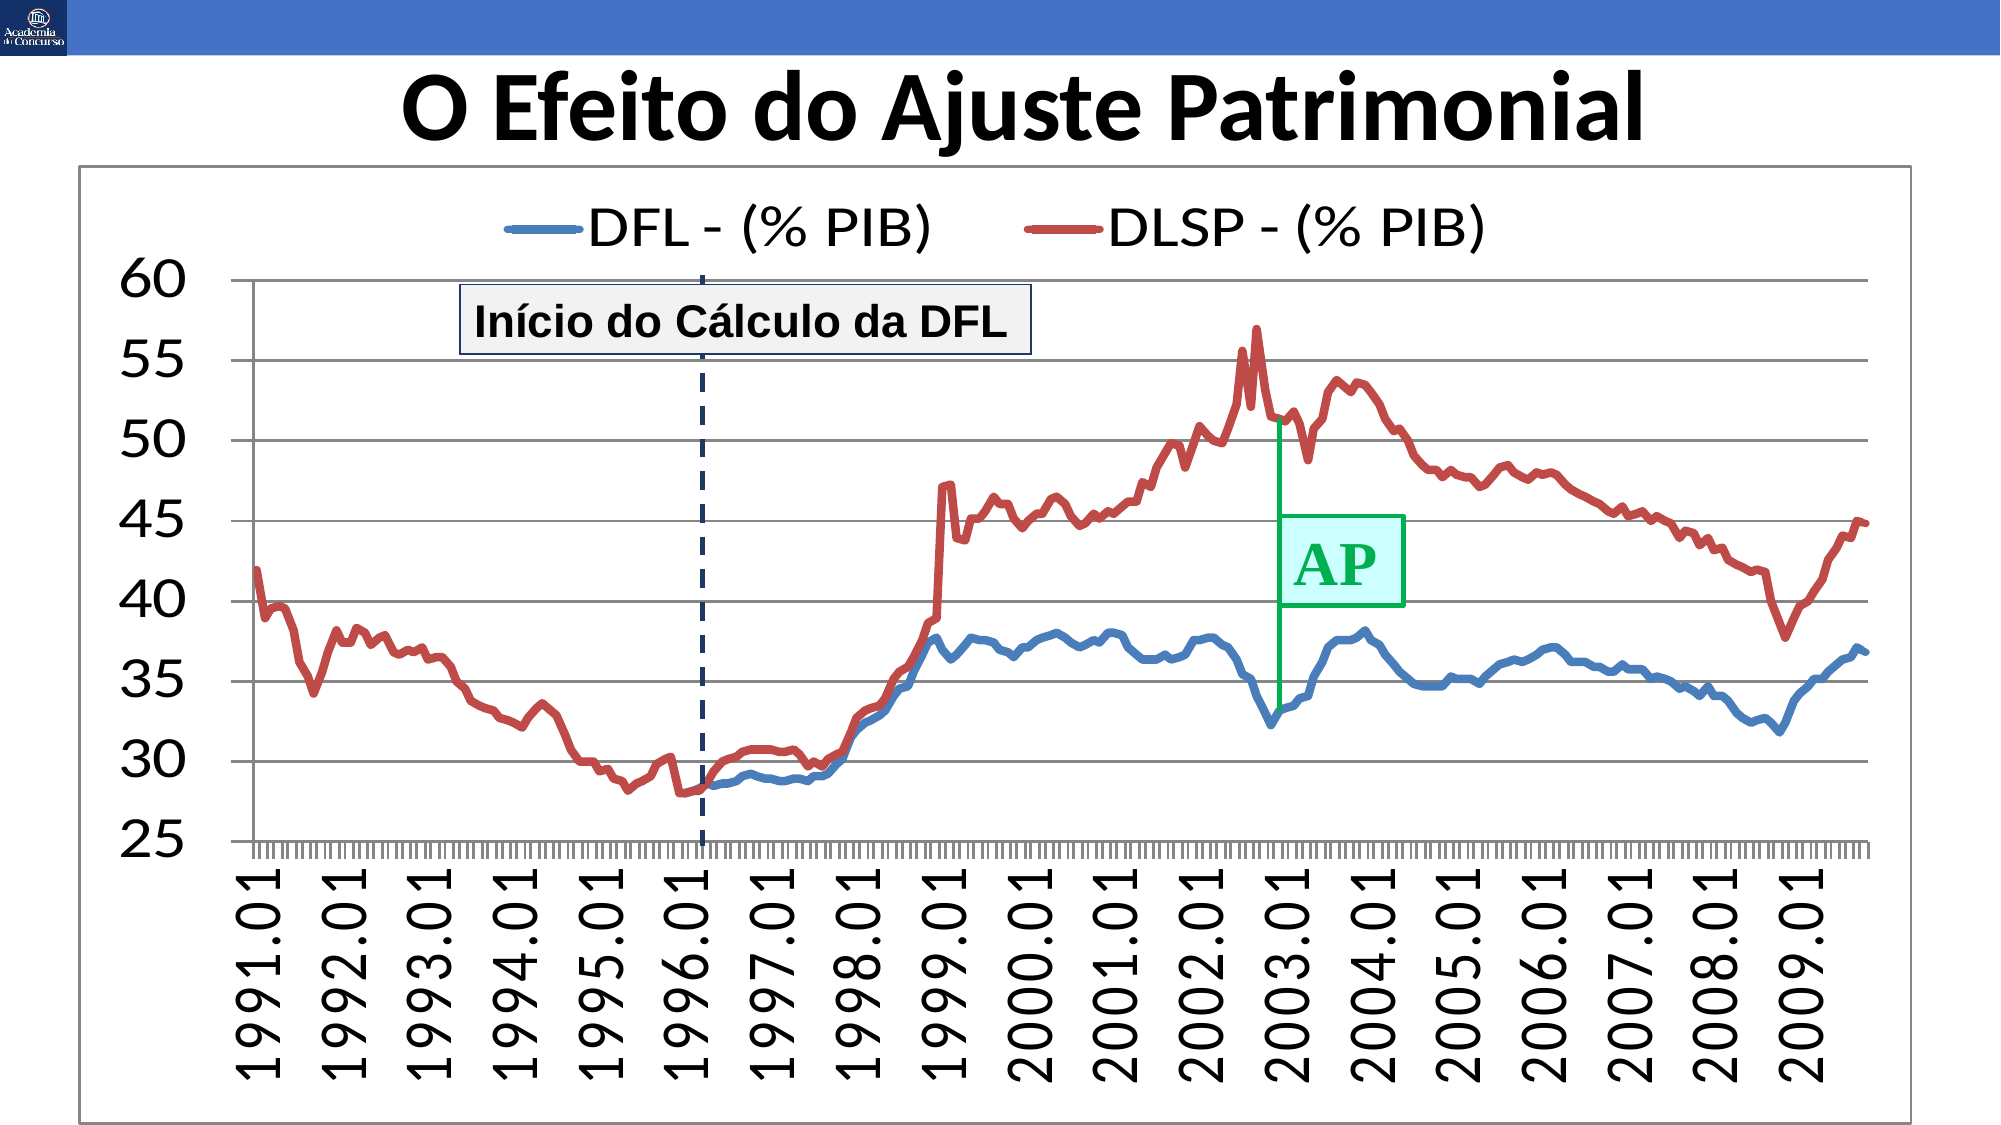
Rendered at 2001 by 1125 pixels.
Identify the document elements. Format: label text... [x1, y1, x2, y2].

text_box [74, 162, 1913, 1125]
picture [0, 0, 67, 56]
title O Efeito do Ajuste Patrimonial [337, 0, 1713, 160]
